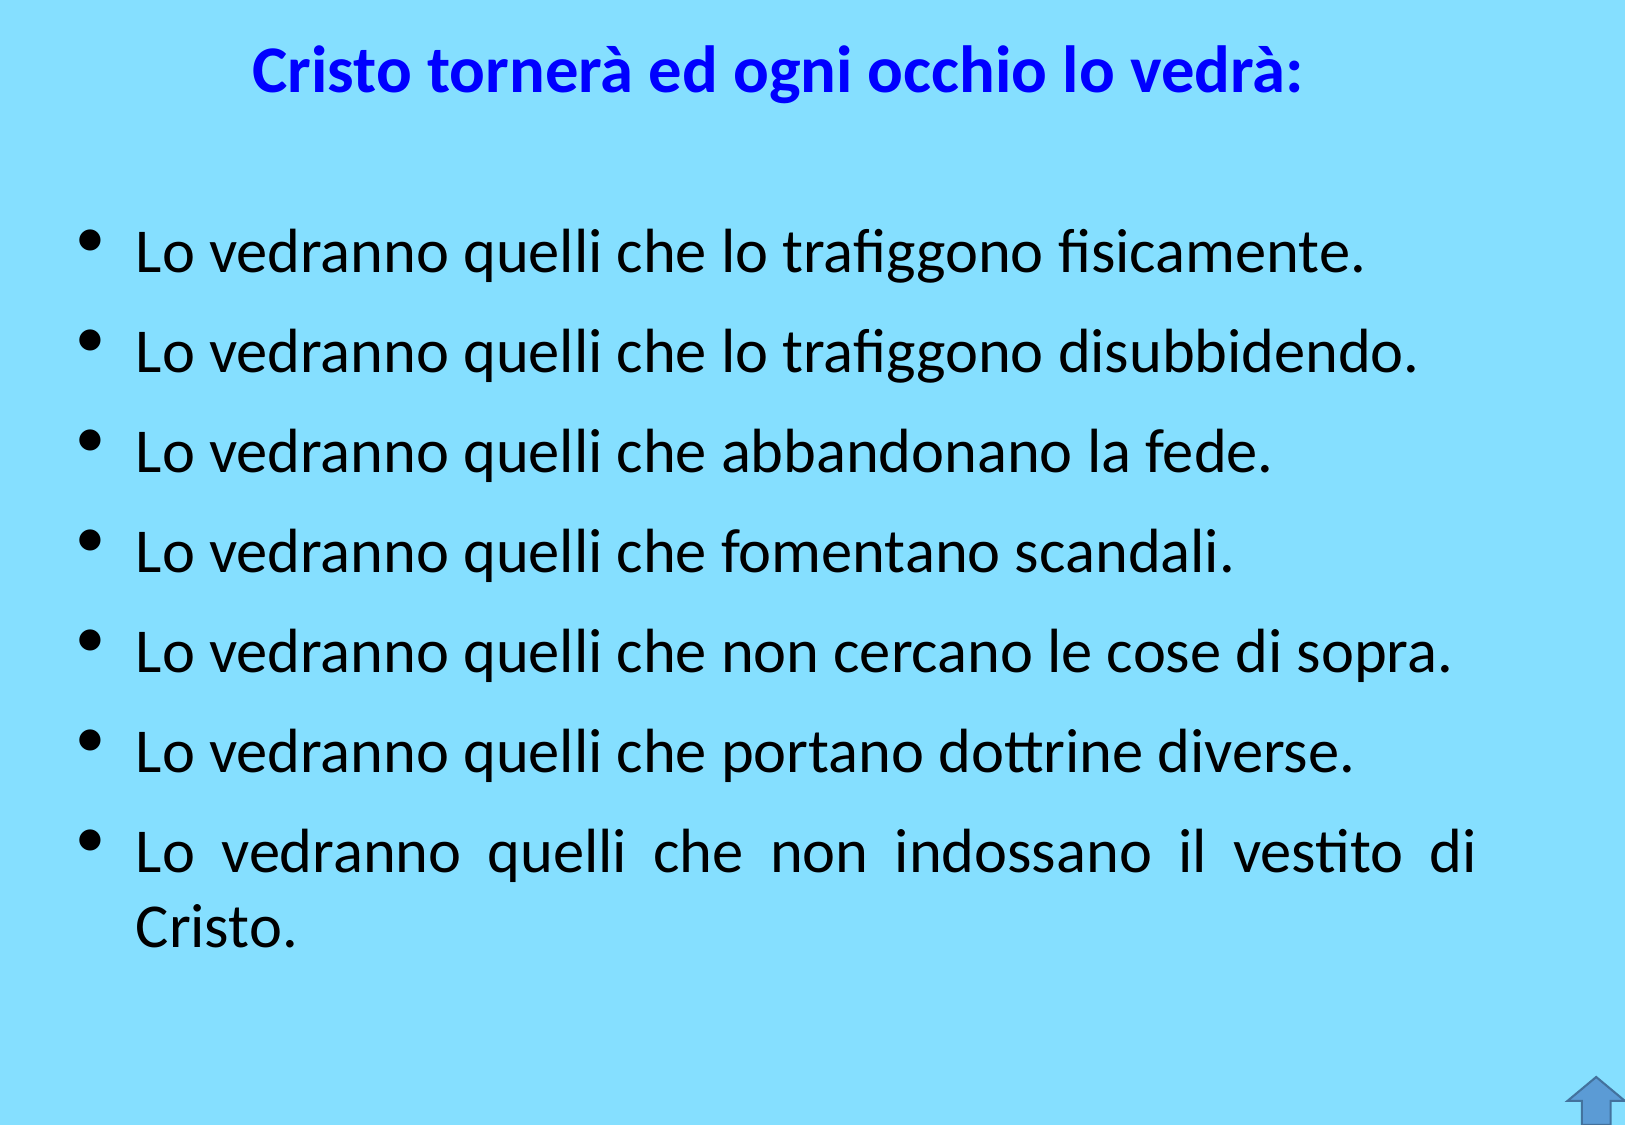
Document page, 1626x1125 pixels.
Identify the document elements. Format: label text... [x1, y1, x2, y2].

text_box [1564, 1075, 1625, 1125]
text_box Cristo tornerà ed ogni occhio lo vedrà: Lo vedranno quelli che lo trafiggono fisicamente. Lo vedranno quelli che lo trafiggono disubbidendo. Lo vedranno quelli che abbandonano la fede. Lo vedranno quelli che fomentano scandali. Lo vedranno quelli che non cercano le cose di sopra. Lo vedranno quelli che portano dottrine diverse. Lo vedranno quelli che non indossano il vestito di Cristo. [64, 18, 1494, 968]
